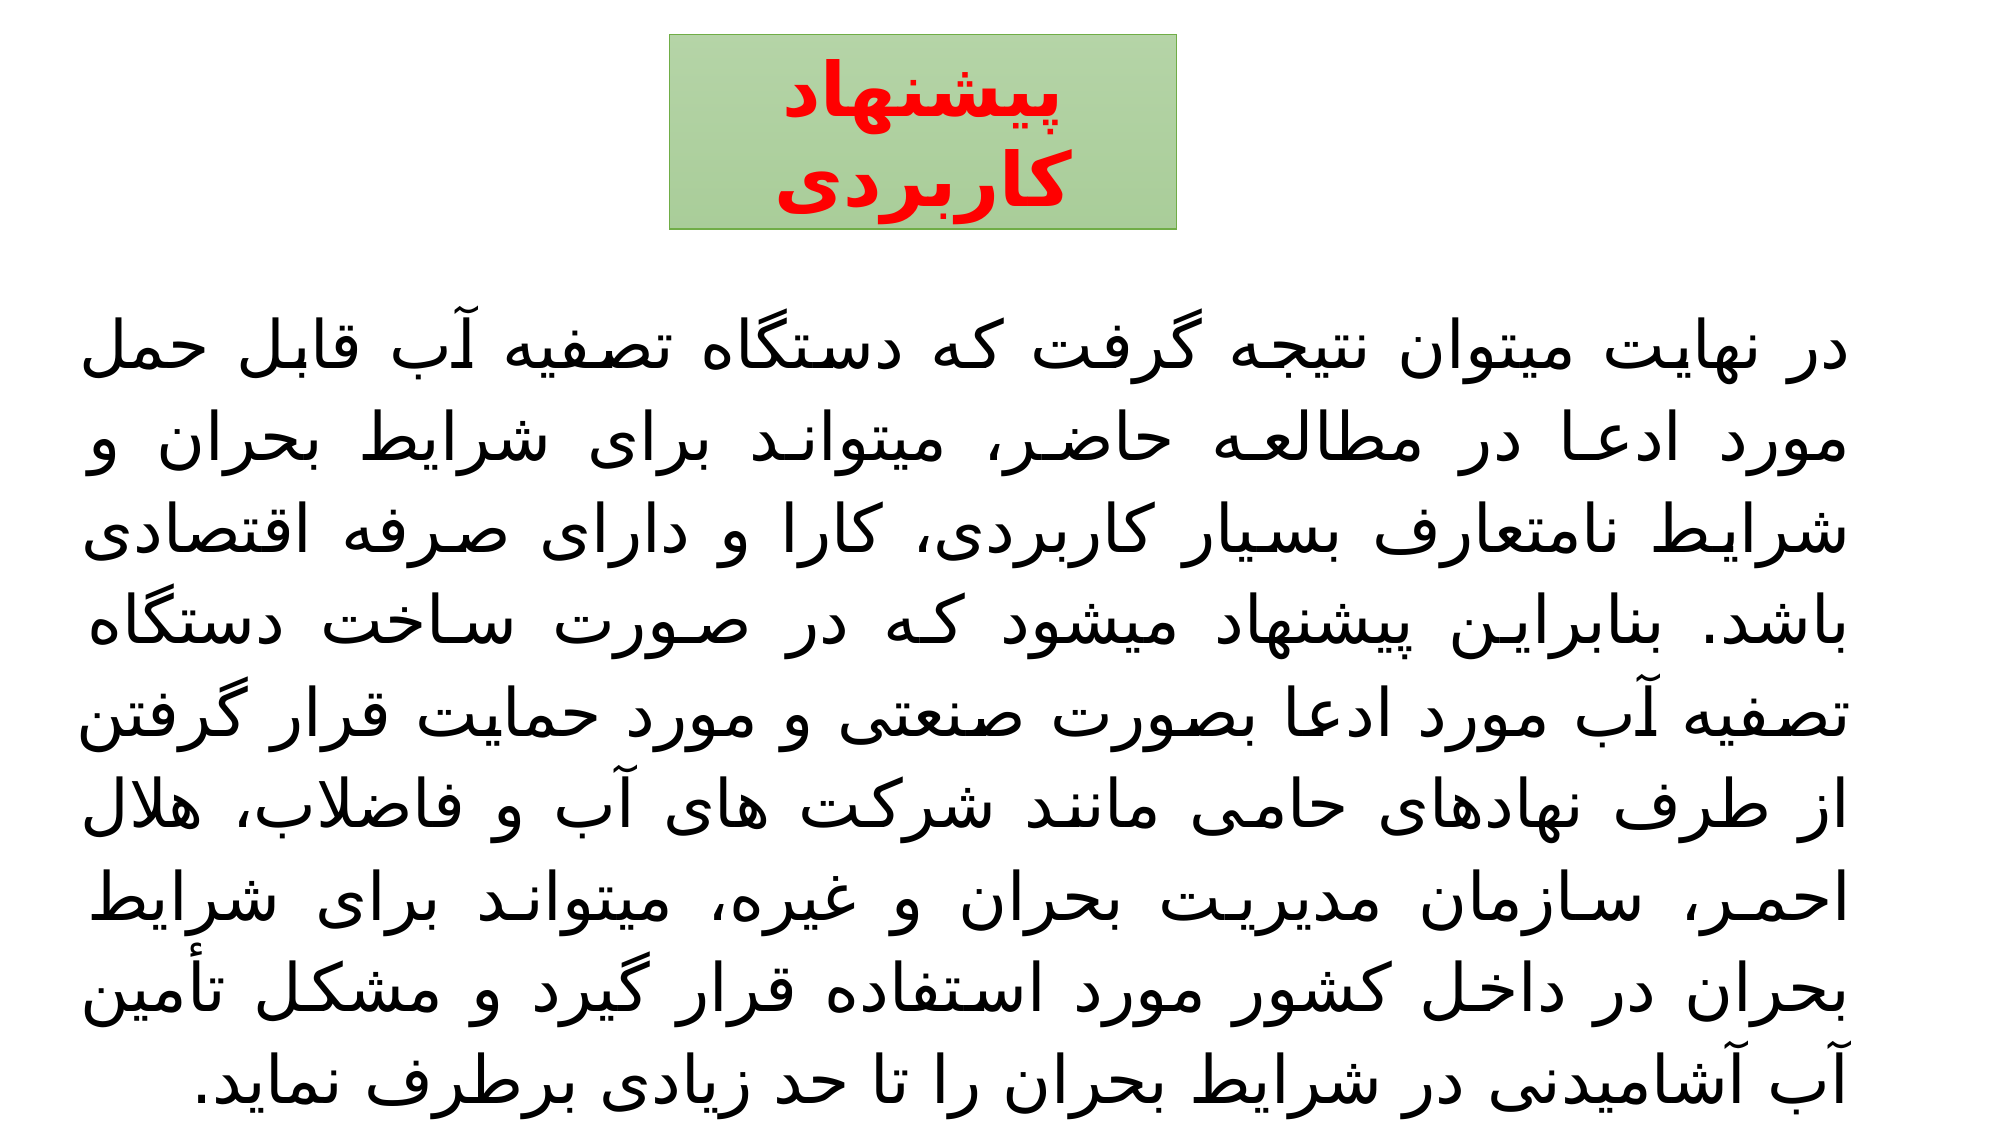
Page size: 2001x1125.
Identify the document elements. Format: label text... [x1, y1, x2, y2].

text_box در نهایت میتوان نتیجه گرفت که دستگاه تصفیه آب قابل حمل مورد ادعا در مطالعه حاضر، میتواند برای شرایط بحران و شرایط نامتعارف بسیار کاربردی، کارا و دارای صرفه اقتصادی باشد. بنابراین پیشنهاد میشود که در صورت ساخت دستگاه تصفیه آب مورد ادعا بصورت صنعتی و مورد حمایت قرار گرفتن از طرف نهادهای حامی مانند شرکت های آب و فاضلاب، هلال احمر، سازمان مدیریت بحران و غیره، میتواند برای شرایط بحران در داخل کشور مورد استفاده قرار گیرد و مشکل تأمین آب آشامیدنی در شرایط بحران را تا حد زیادی برطرف نماید. [59, 282, 1866, 1125]
text_box پیشنهاد کاربردی [669, 34, 1177, 230]
